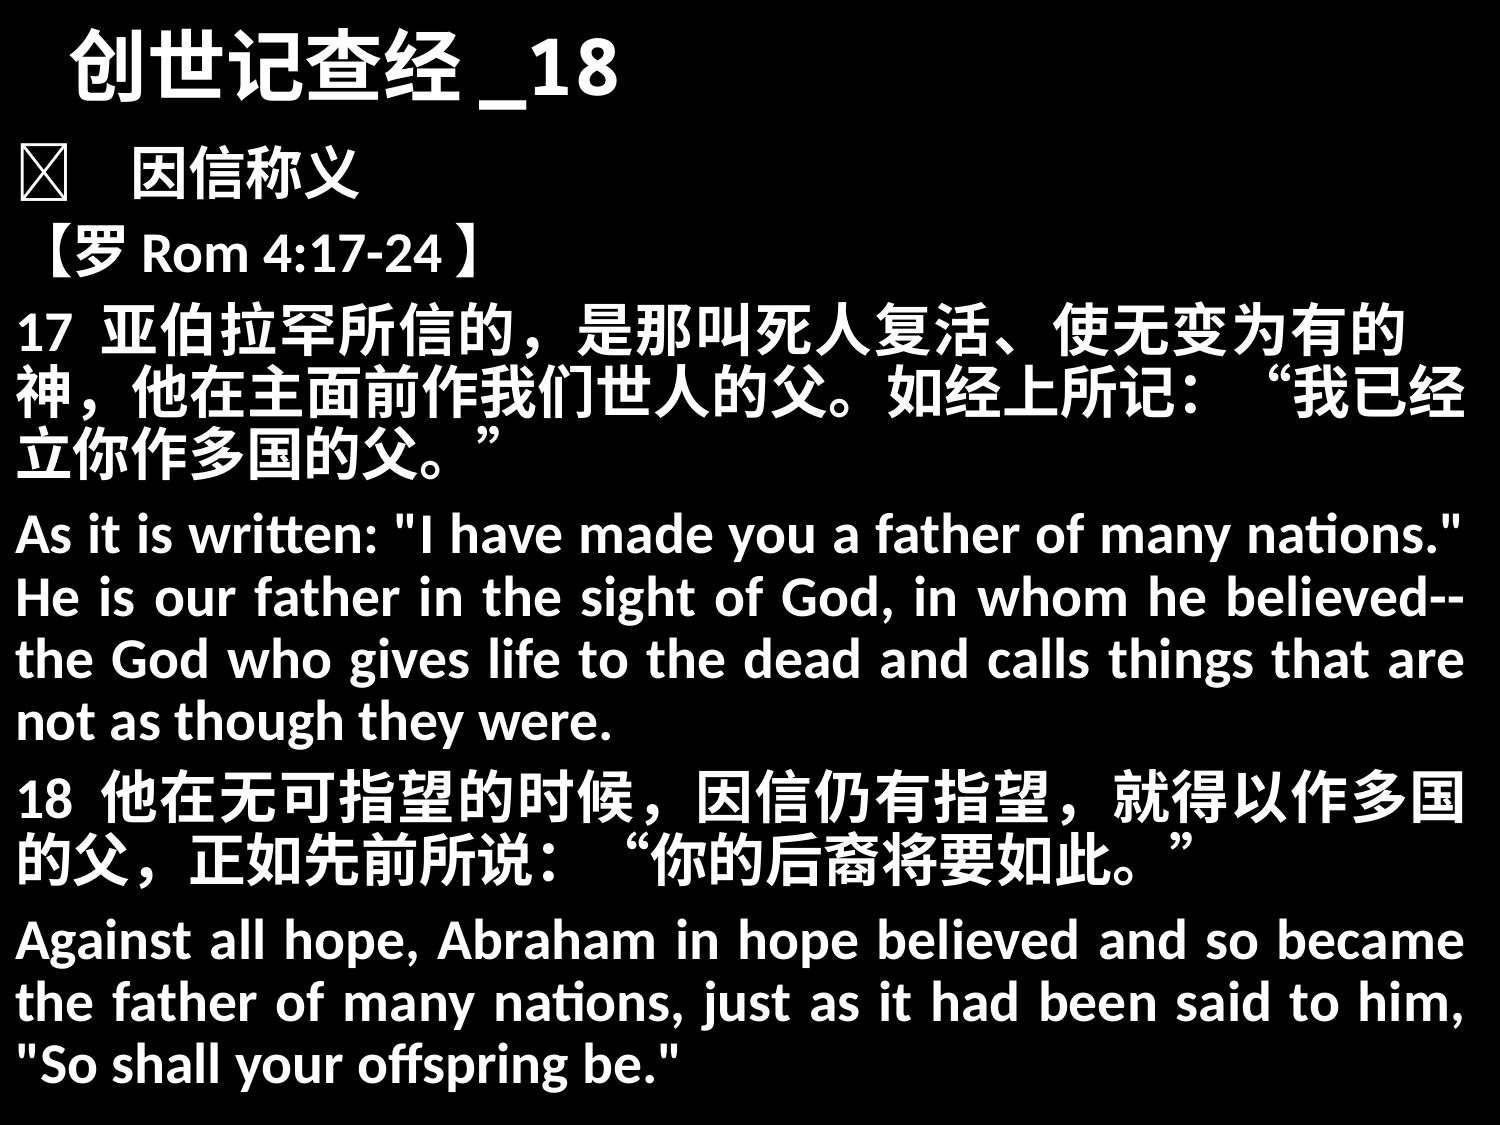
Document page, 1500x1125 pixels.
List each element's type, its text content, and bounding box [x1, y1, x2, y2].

title 创世记查经_18 [53, 19, 1347, 121]
list  因信称义 【罗Rom 4:17-24】 17 亚伯拉罕所信的，是那叫死人复活、使无变为有的 神，他在主面前作我们世人的父。如经上所记：“我已经立你作多国的父。” As it is written: "I have made you a father of many nations." He is our father in the sight of God, in whom he believed--the God who gives life to the dead and calls things that are not as though they were. 18 他在无可指望的时候，因信仍有指望，就得以作多国的父，正如先前所说：“你的后裔将要如此。” Against all hope, Abraham in hope believed and so became the father of many nations, just as it had been said to him, "So shall your offspring be." [0, 137, 1483, 1106]
